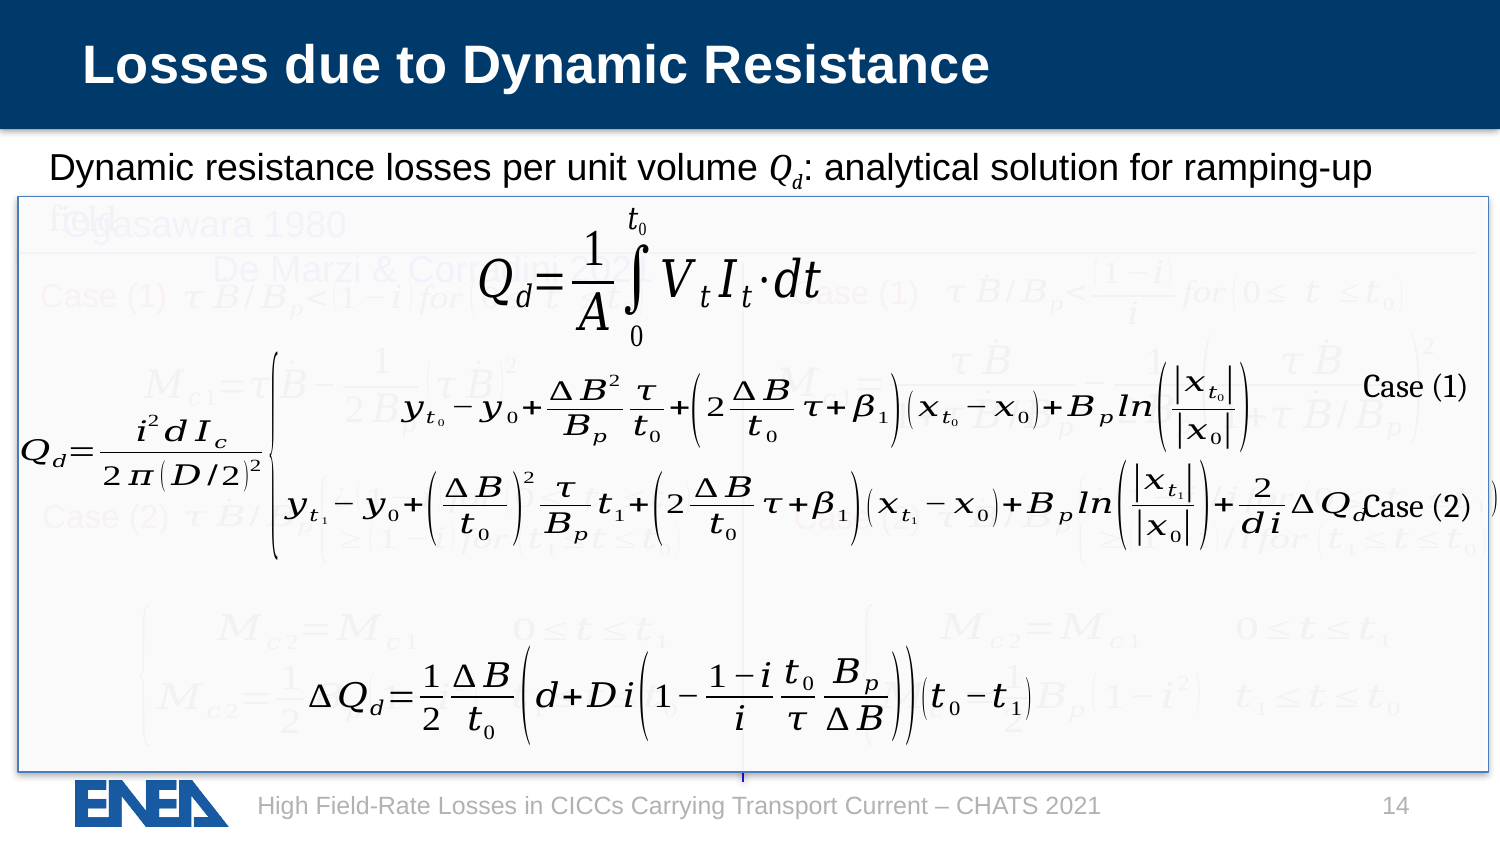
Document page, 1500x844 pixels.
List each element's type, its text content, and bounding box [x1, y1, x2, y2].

text_box Case (1) Case (2) [1348, 356, 1500, 532]
footer High Field-Rate Losses in CICCs Carrying Transport Current – CHATS 2021 [242, 782, 1326, 828]
slide_number 14 [1326, 782, 1425, 827]
title Losses due to Dynamic Resistance [67, 29, 1418, 95]
picture [75, 780, 229, 827]
text_box [17, 196, 1489, 773]
text_box Dynamic resistance losses per unit volume Qd: analytical solution for ramping-up field [34, 135, 1462, 194]
